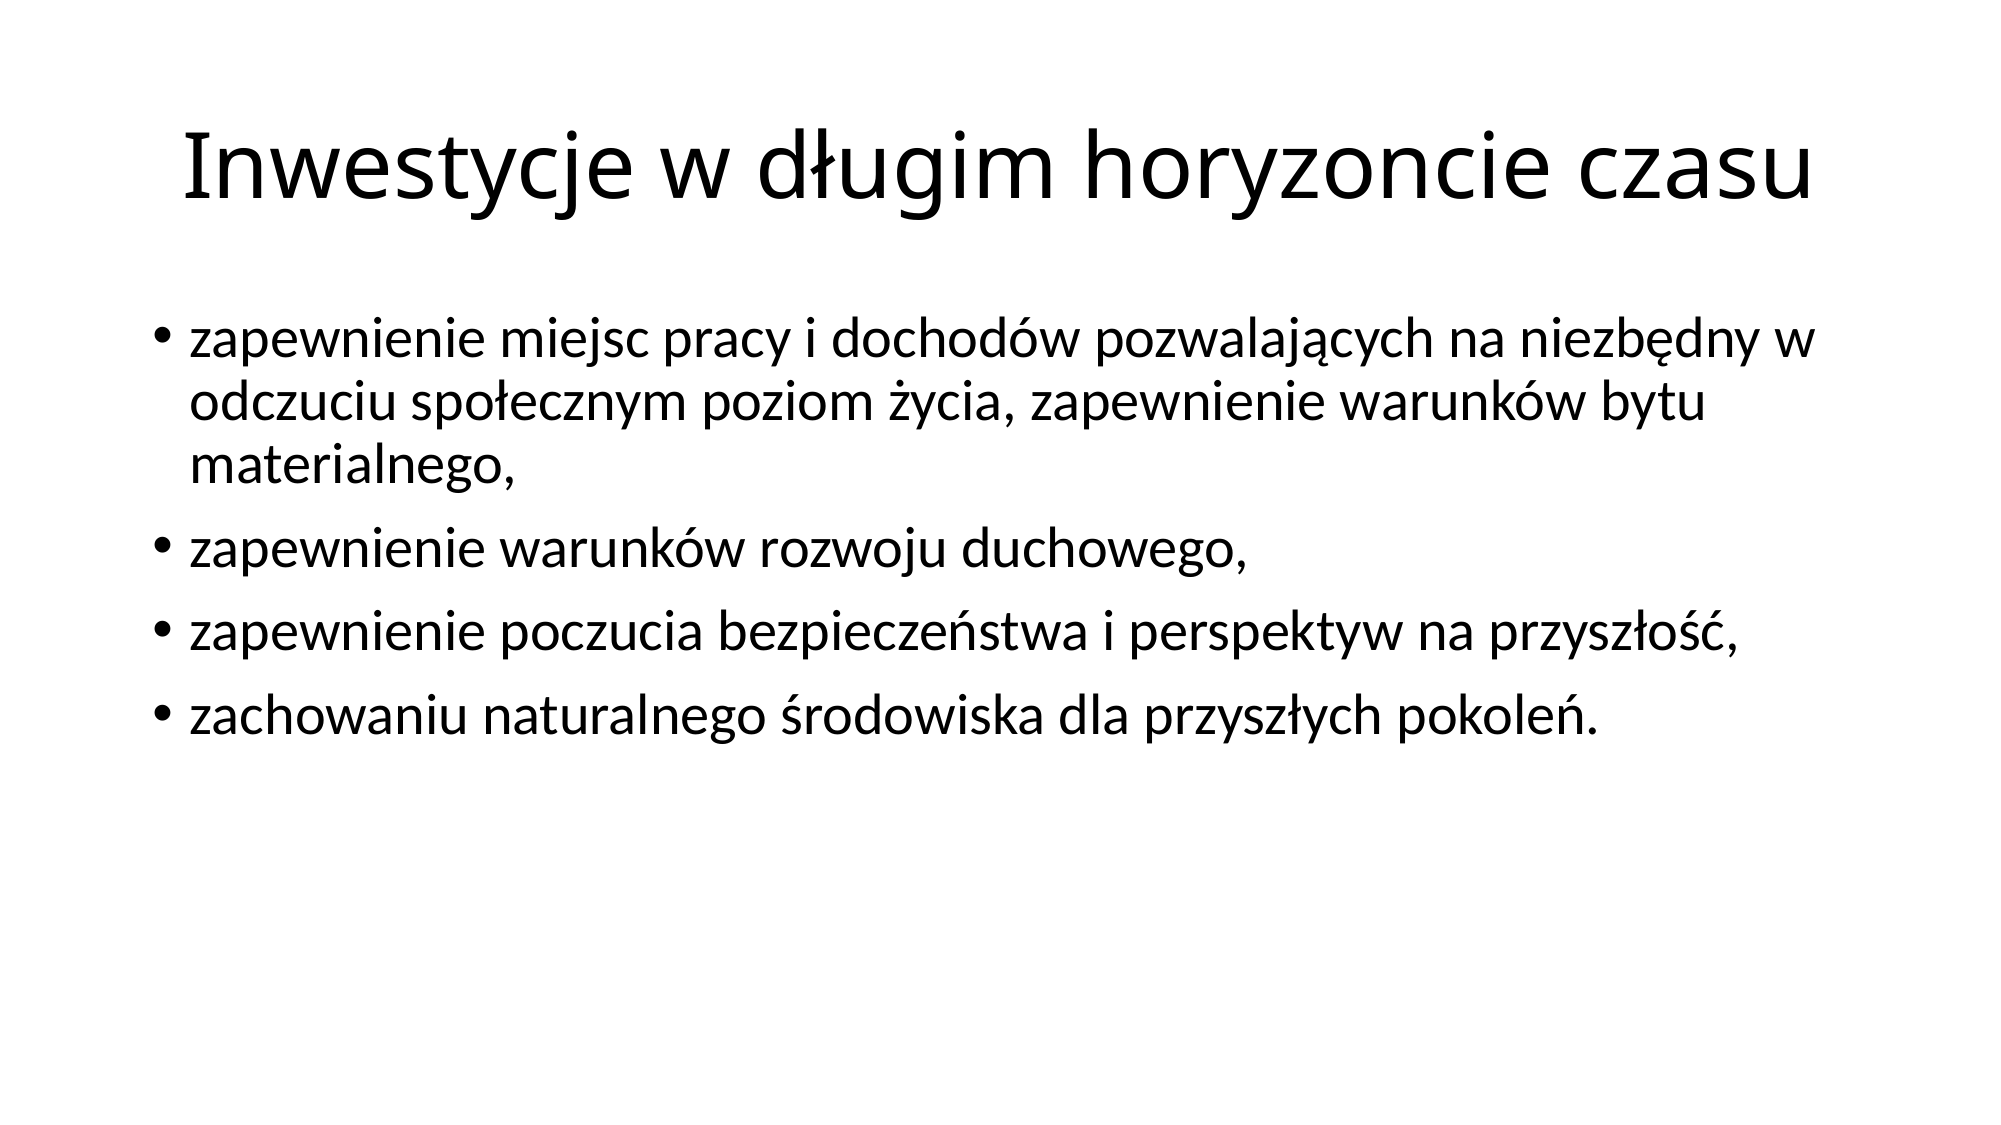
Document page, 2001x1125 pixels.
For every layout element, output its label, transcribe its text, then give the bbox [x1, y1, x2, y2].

title Inwestycje w długim horyzoncie czasu [137, 59, 1863, 278]
list zapewnienie miejsc pracy i dochodów pozwalających na niezbędny w odczuciu społecznym poziom życia, zapewnienie warunków bytu materialnego, zapewnienie warunków rozwoju duchowego, zapewnienie poczucia bezpieczeństwa i perspektyw na przyszłość, zachowaniu naturalnego środowiska dla przyszłych pokoleń. [137, 299, 1863, 1014]
